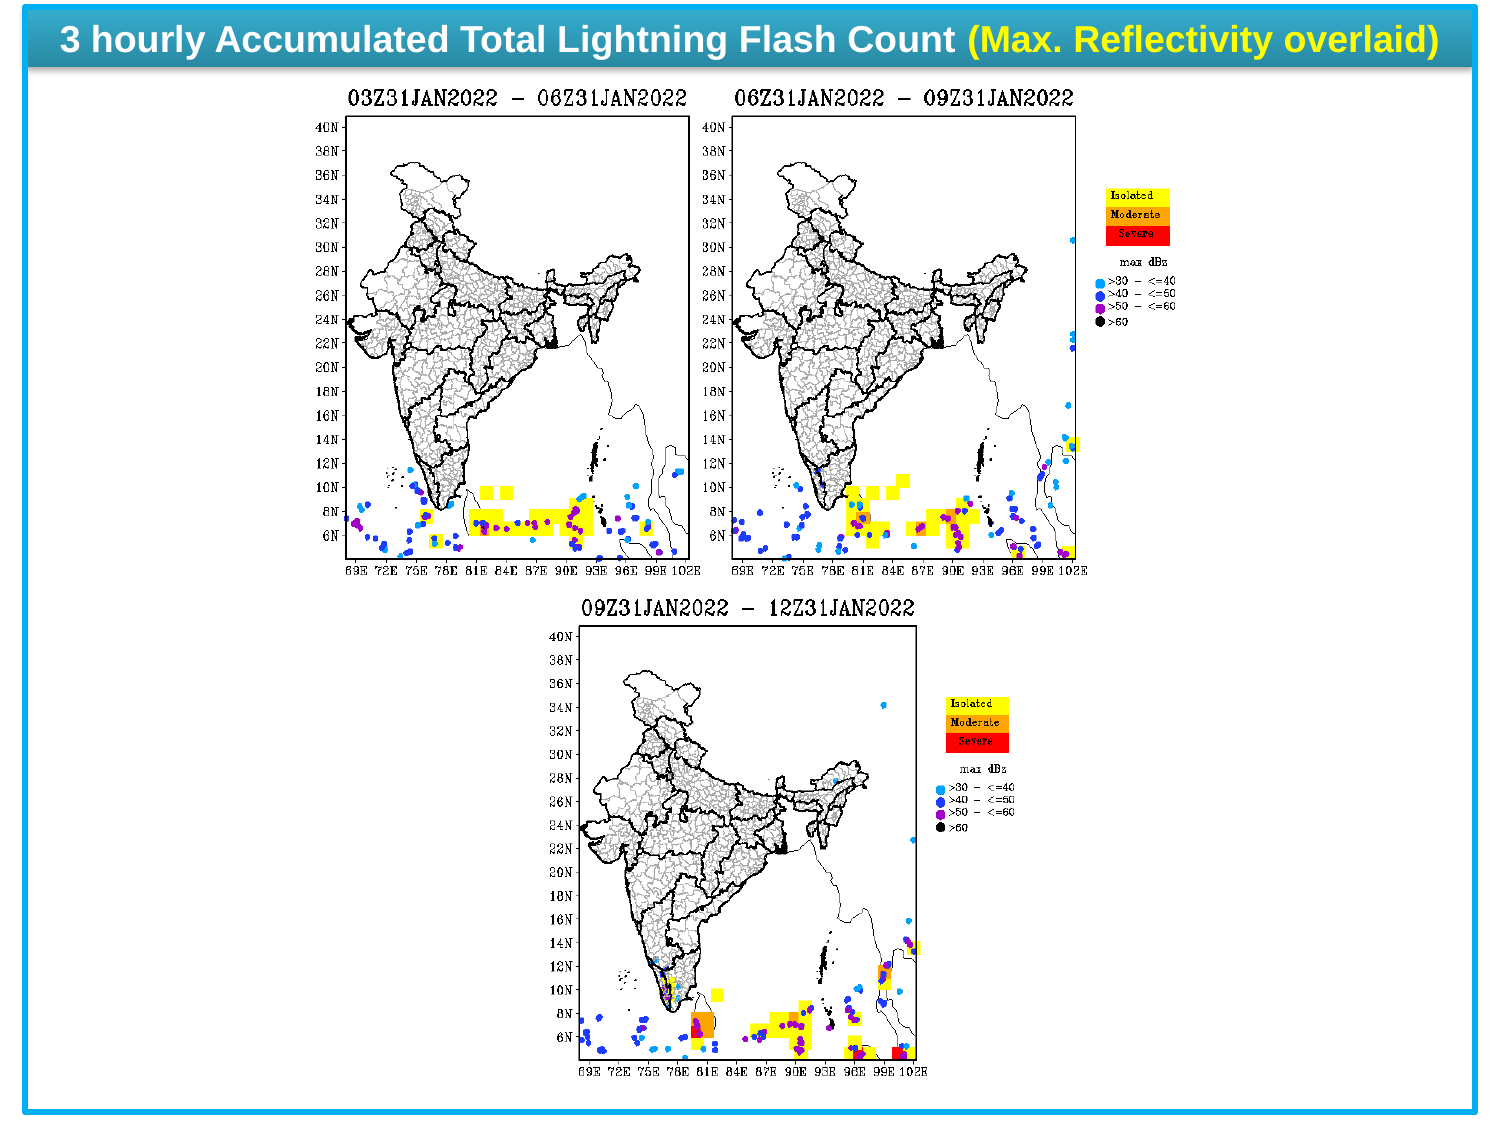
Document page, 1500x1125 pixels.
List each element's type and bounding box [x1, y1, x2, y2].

picture [314, 89, 1176, 1076]
text_box [23, 5, 1477, 1114]
